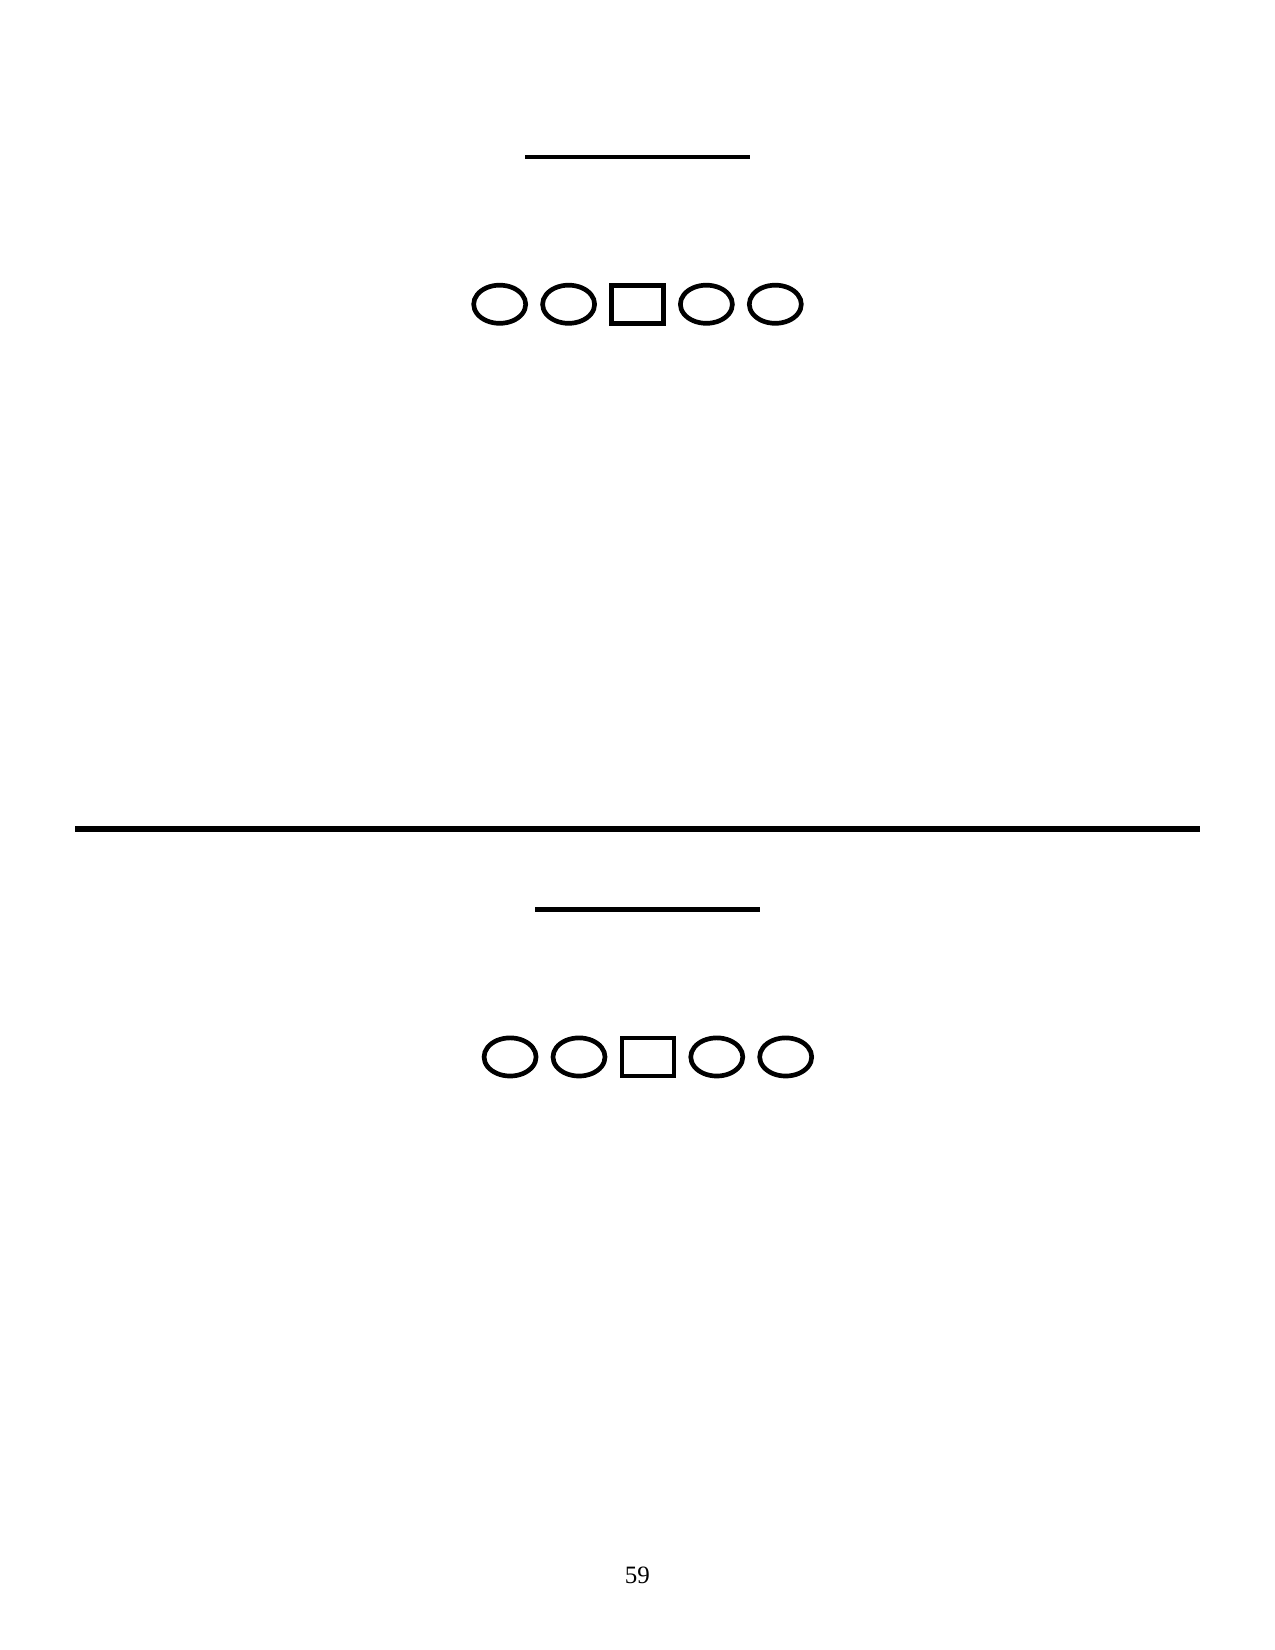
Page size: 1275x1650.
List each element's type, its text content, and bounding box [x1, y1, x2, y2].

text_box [483, 1037, 812, 1077]
text_box ‹#› [493, 1529, 781, 1618]
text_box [473, 284, 802, 324]
